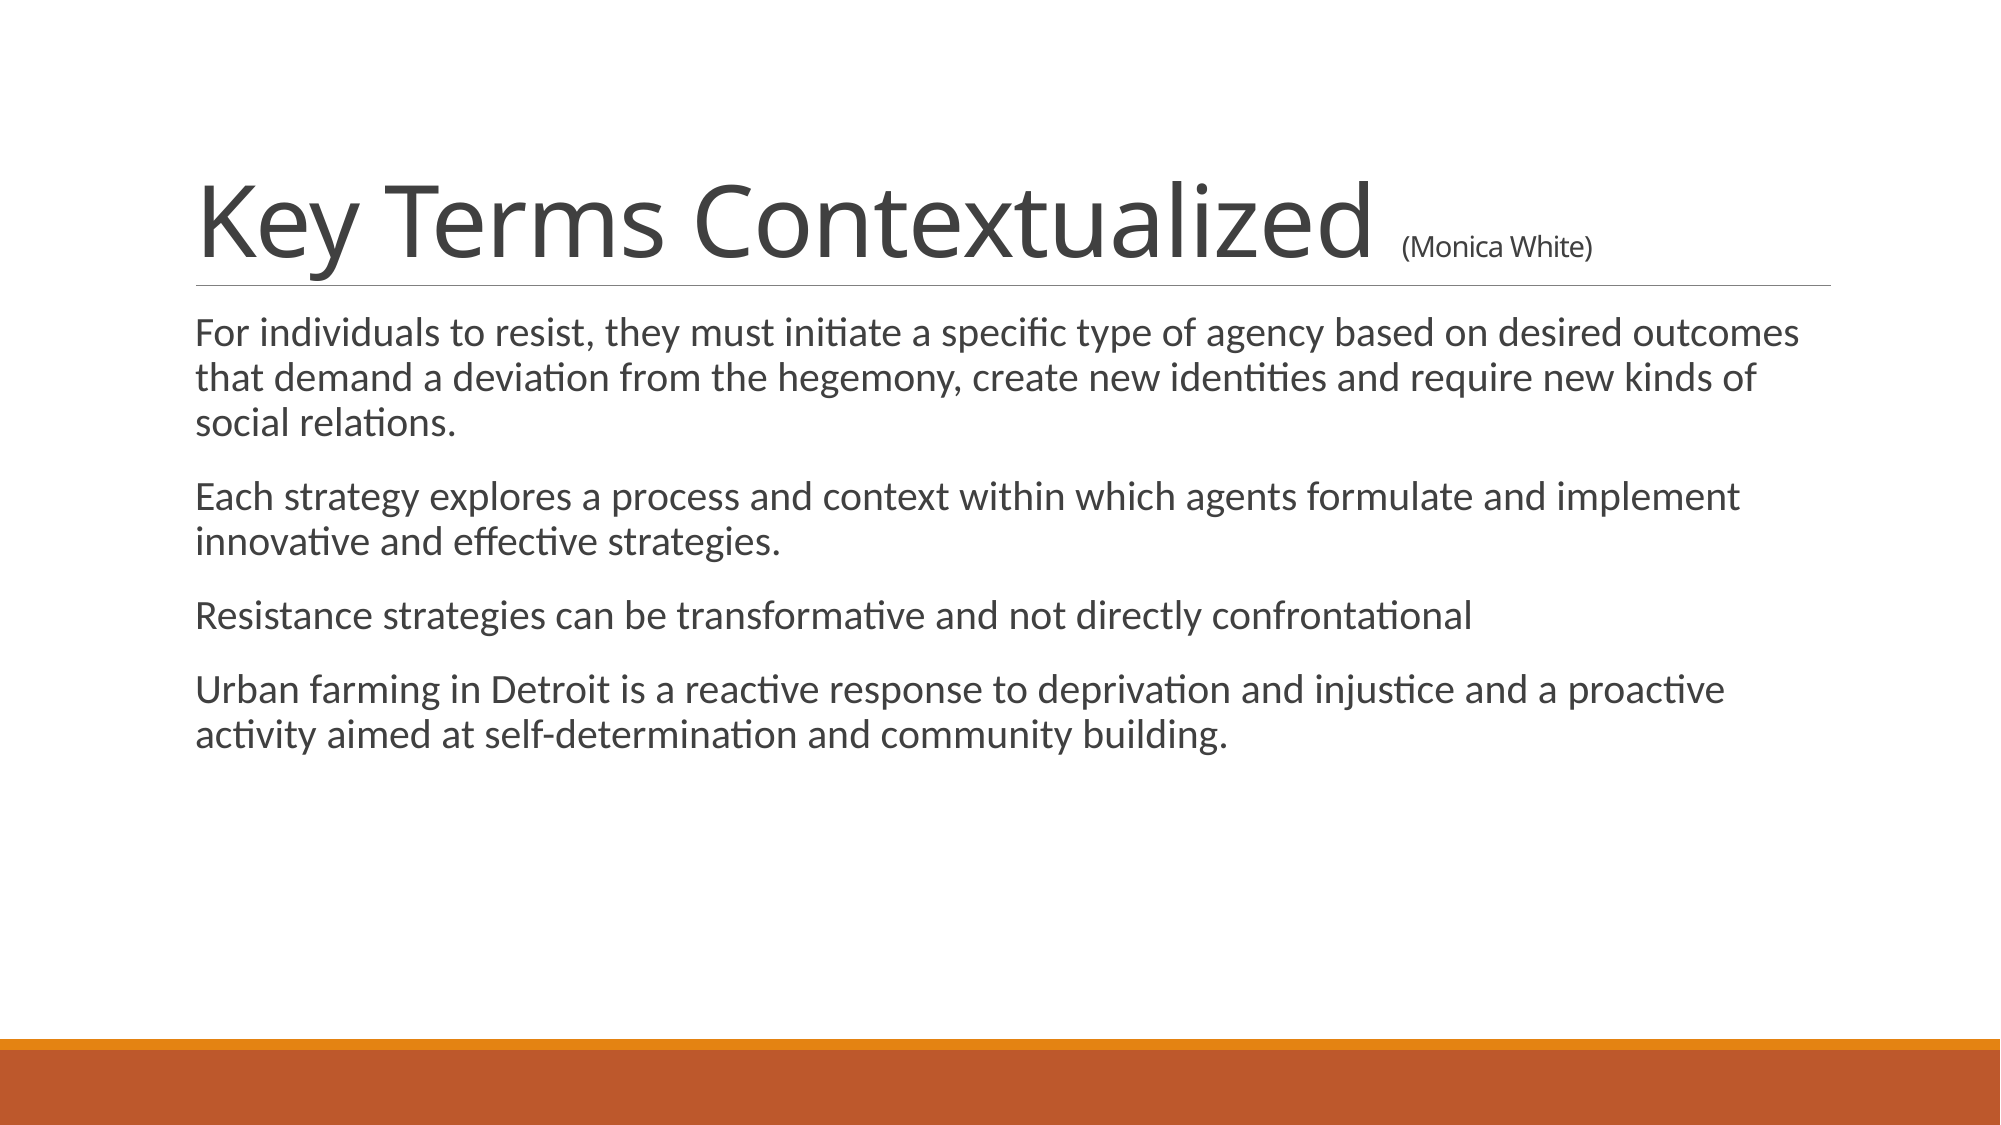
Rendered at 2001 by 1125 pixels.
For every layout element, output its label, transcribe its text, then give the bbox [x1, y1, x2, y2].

title Key Terms Contextualized (Monica White) [180, 47, 1830, 285]
list For individuals to resist, they must initiate a specific type of agency based on desired outcomes that demand a deviation from the hegemony, create new identities and require new kinds of social relations. Each strategy explores a process and context within which agents formulate and implement innovative and effective strategies. Resistance strategies can be transformative and not directly confrontational Urban farming in Detroit is a reactive response to deprivation and injustice and a proactive activity aimed at self-determination and community building. [180, 302, 1830, 963]
